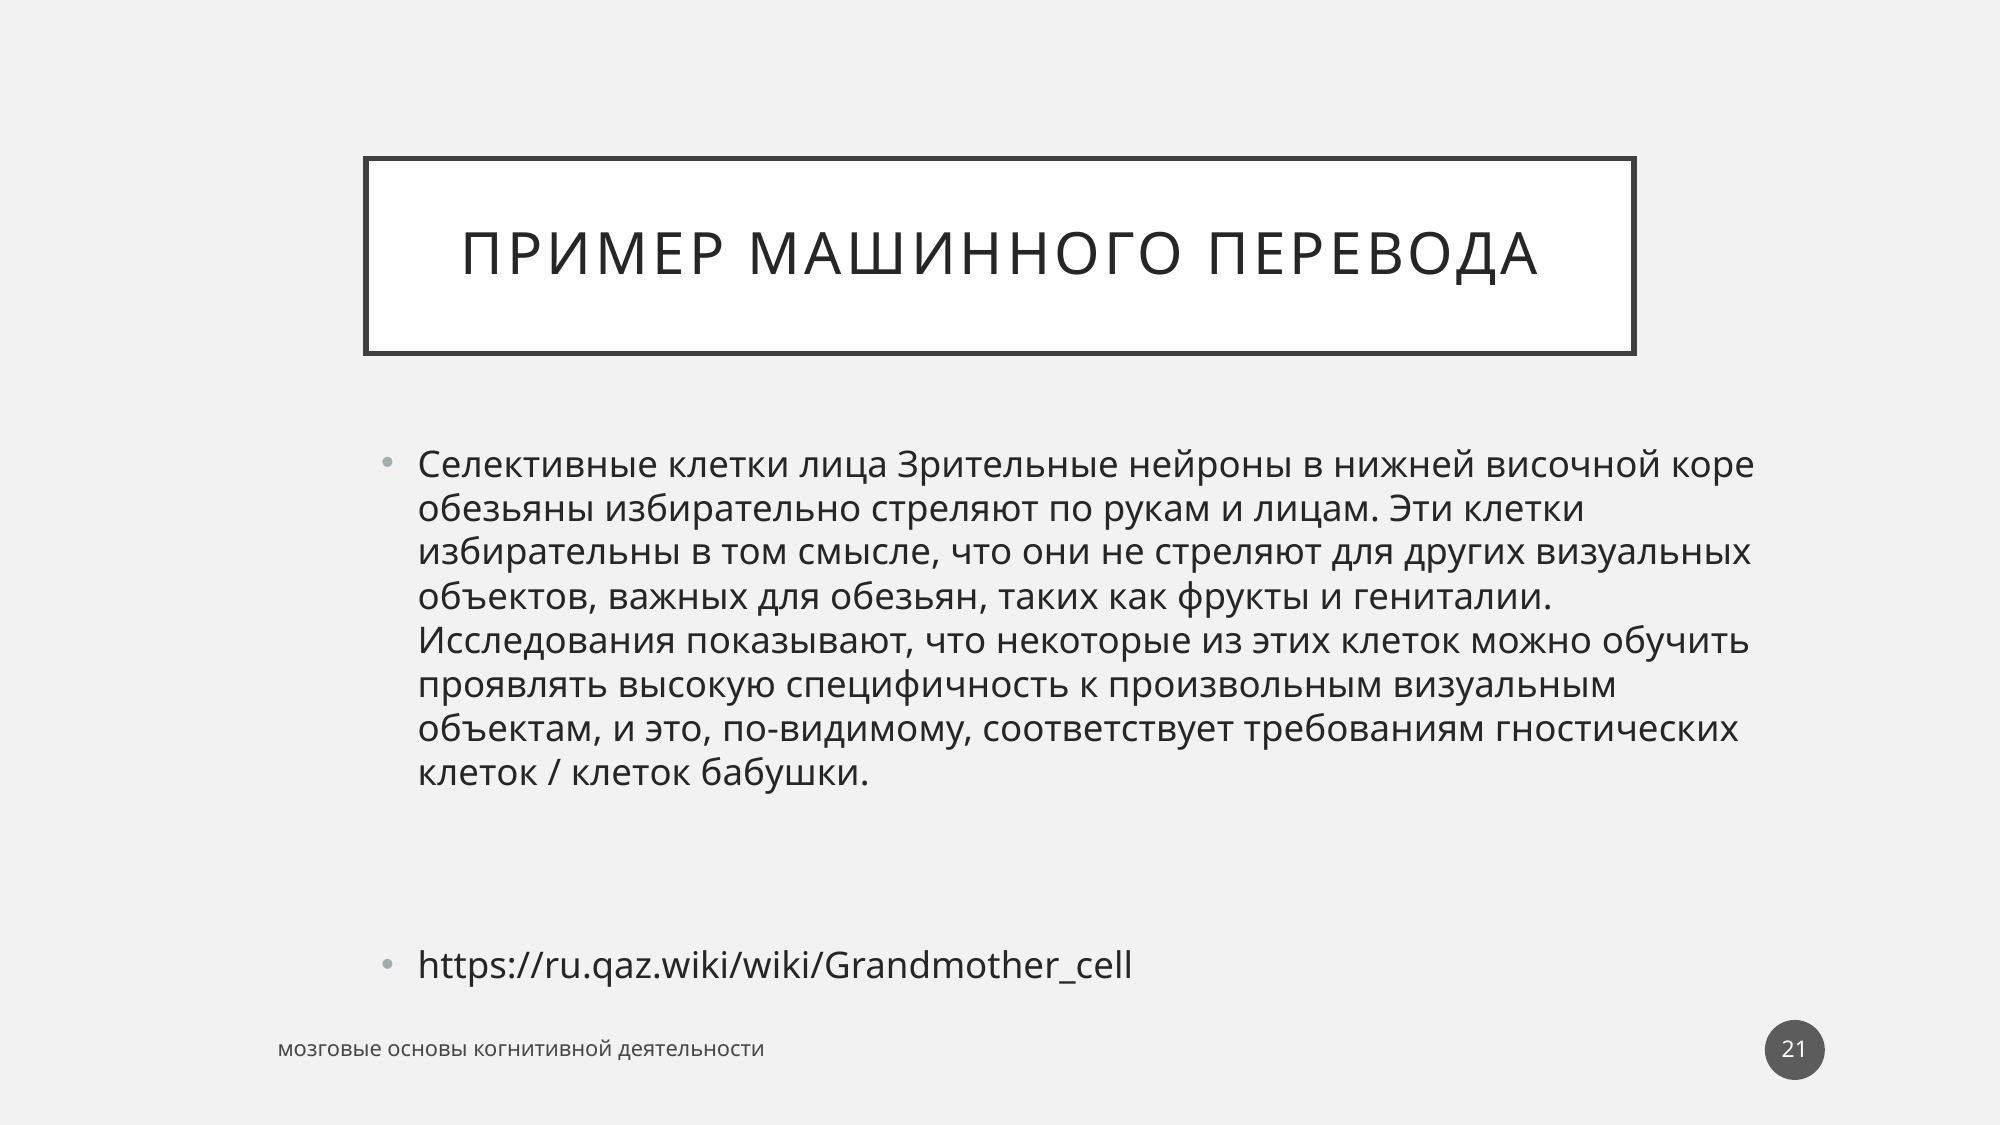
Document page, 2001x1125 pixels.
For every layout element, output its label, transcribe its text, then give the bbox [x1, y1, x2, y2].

title Пример машинного перевода [363, 156, 1637, 356]
list Селективные клетки лица Зрительные нейроны в нижней височной коре обезьяны избирательно стреляют по рукам и лицам. Эти клетки избирательны в том смысле, что они не стреляют для других визуальных объектов, важных для обезьян, таких как фрукты и гениталии. Исследования показывают, что некоторые из этих клеток можно обучить проявлять высокую специфичность к произвольным визуальным объектам, и это, по-видимому, соответствует требованиям гностических клеток / клеток бабушки. https://ru.qaz.wiki/wiki/Grandmother_cell [366, 432, 1828, 999]
slide_number 21 [1764, 1019, 1825, 1080]
footer мозговые основы когнитивной деятельности [262, 1023, 1231, 1076]
